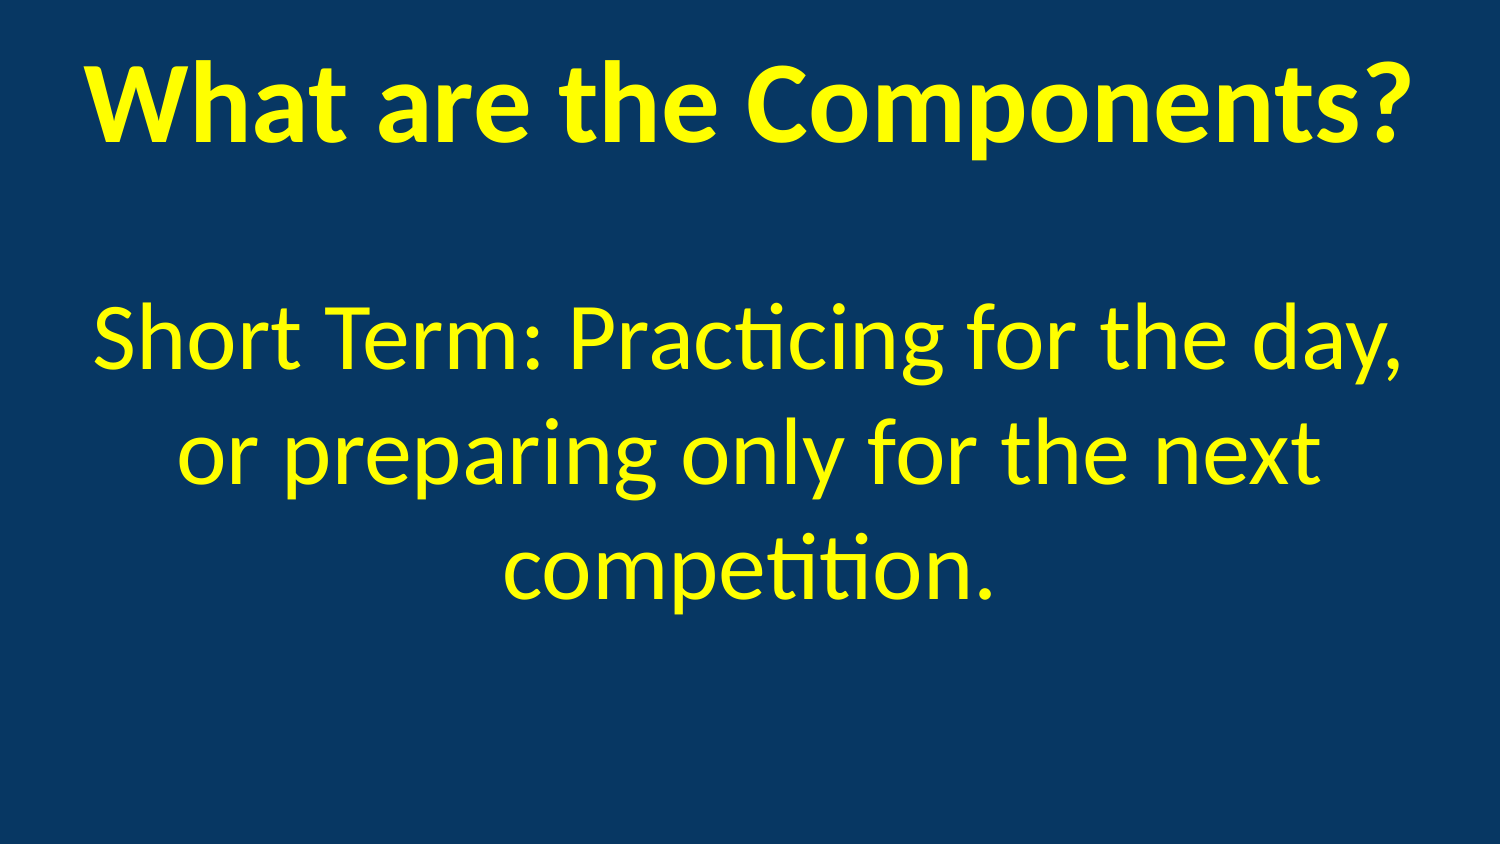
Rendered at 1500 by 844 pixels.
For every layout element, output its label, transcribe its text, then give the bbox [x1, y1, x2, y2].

title What are the Components? [51, 12, 1449, 180]
list Short Term: Practicing for the day, or preparing only for the next competition. [51, 231, 1449, 776]
